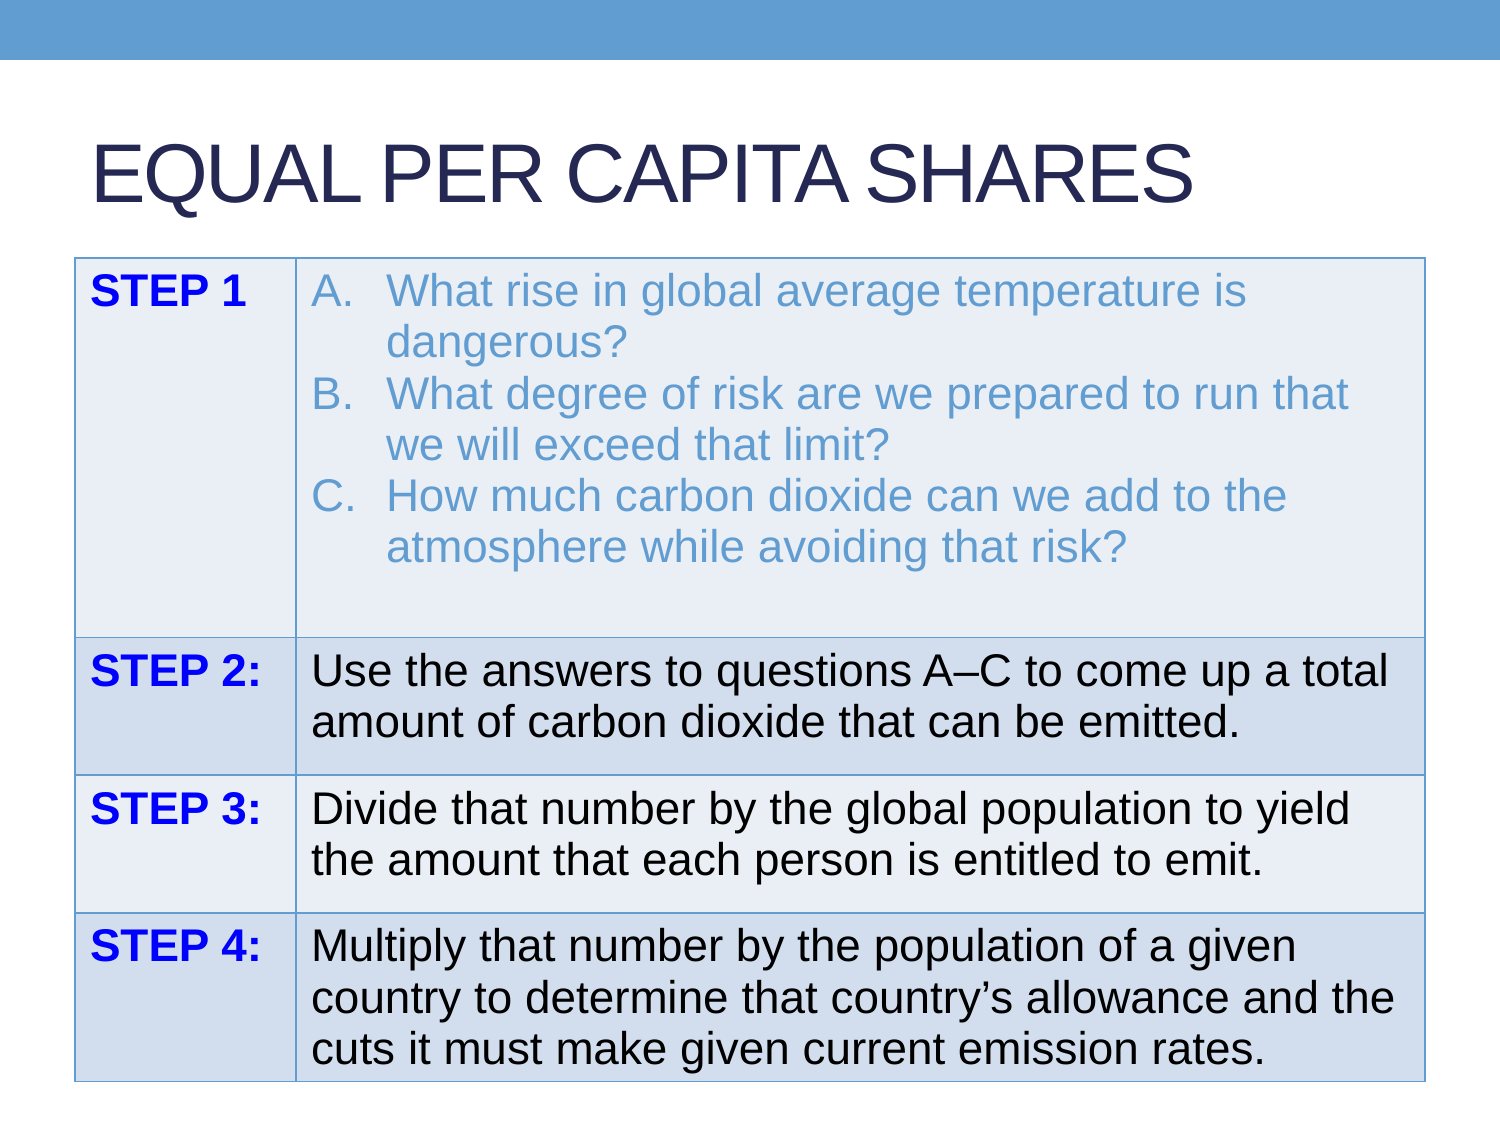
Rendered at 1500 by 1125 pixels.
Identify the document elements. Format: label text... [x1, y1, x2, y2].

table_cell STEP 4: [76, 914, 295, 1081]
table_cell Use the answers to questions A–C to come up a total amount of carbon dioxide that can be emitted. [297, 638, 1424, 774]
table_cell STEP 3: [76, 776, 295, 912]
table_header What rise in global average temperature is dangerous? What degree of risk are we prepared to run that we will exceed that limit? How much carbon dioxide can we add to the atmosphere while avoiding that risk? [297, 259, 1424, 637]
table_cell STEP 2: [76, 638, 295, 774]
table_header STEP 1 [76, 259, 295, 637]
table_cell Multiply that number by the population of a given country to determine that country’s allowance and the cuts it must make given current emission rates. [297, 914, 1424, 1081]
table_cell Divide that number by the global population to yield the amount that each person is entitled to emit. [297, 776, 1424, 912]
title EQUAL PER CAPITA SHARES [75, 87, 1425, 250]
